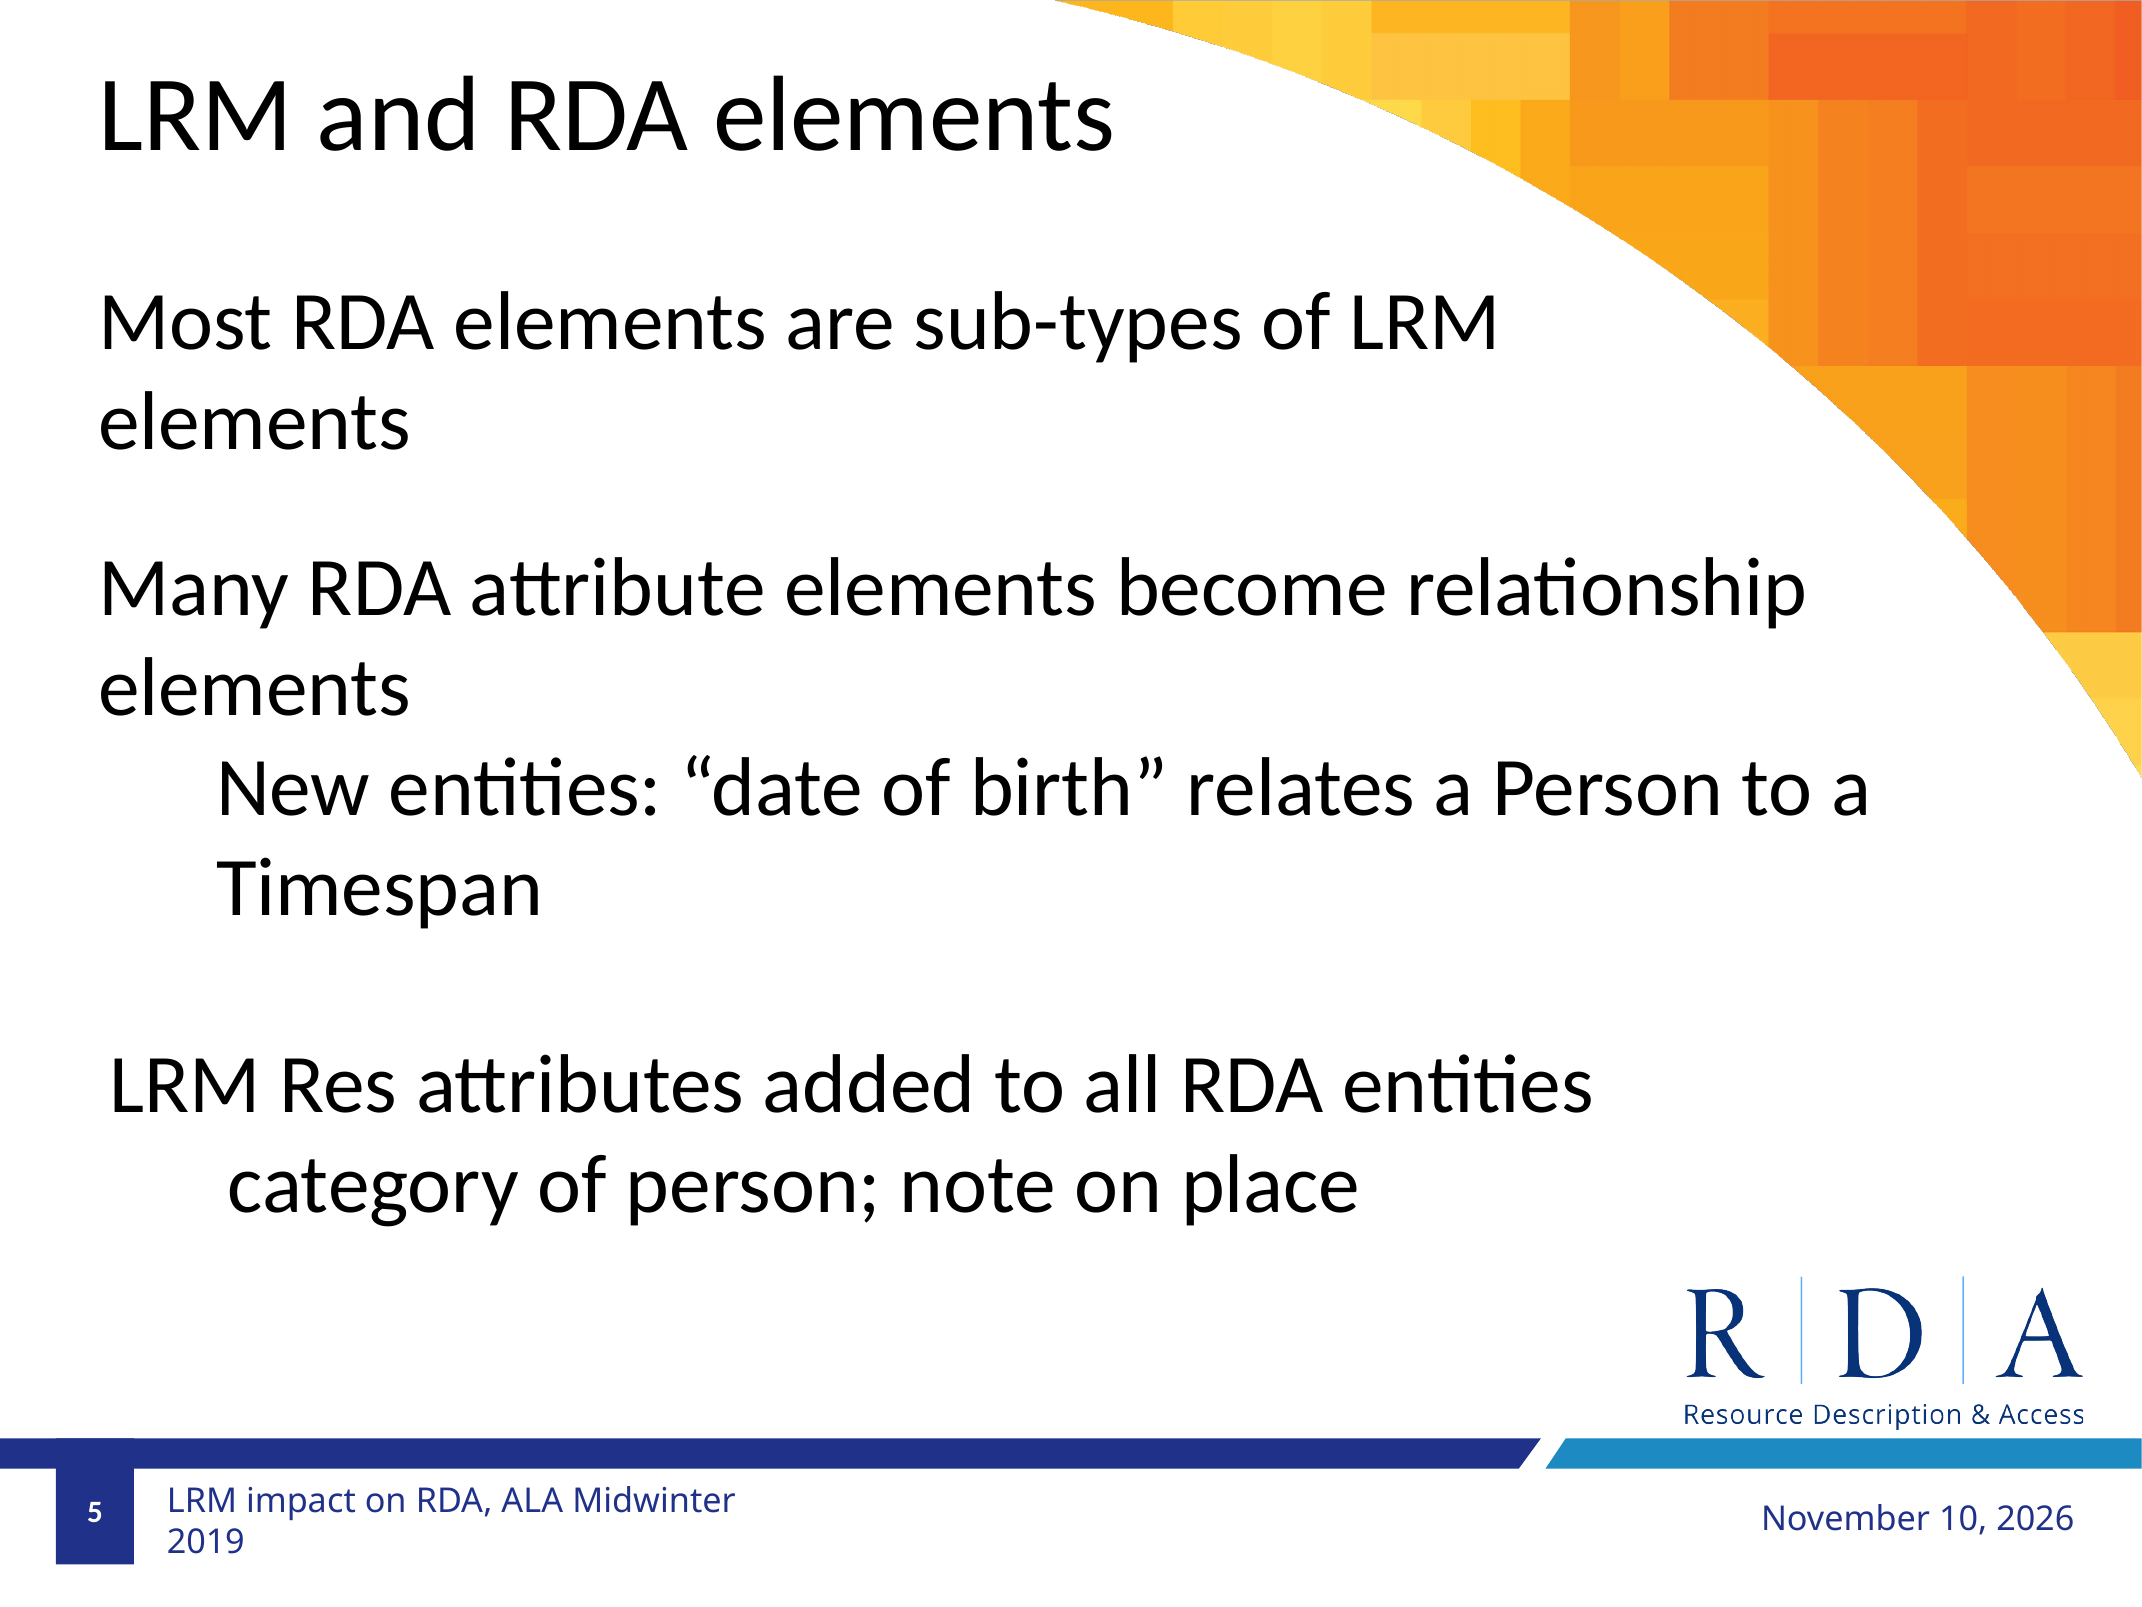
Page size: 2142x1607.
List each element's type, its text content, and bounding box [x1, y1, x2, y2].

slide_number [1540, 1478, 2090, 1561]
text_box Many RDA attribute elements become relationship elements New entities: “date of birth” relates a Person to a Timespan [83, 525, 2019, 940]
text_box LRM and RDA elements [83, 36, 1615, 180]
slide_number 5 [56, 1468, 134, 1551]
text_box LRM Res attributes added to all RDA entities category of person; note on place [94, 1022, 1820, 1237]
text_box Most RDA elements are sub-types of LRM elements [83, 258, 1809, 474]
picture [1685, 1276, 2084, 1430]
picture [1052, 0, 2142, 778]
